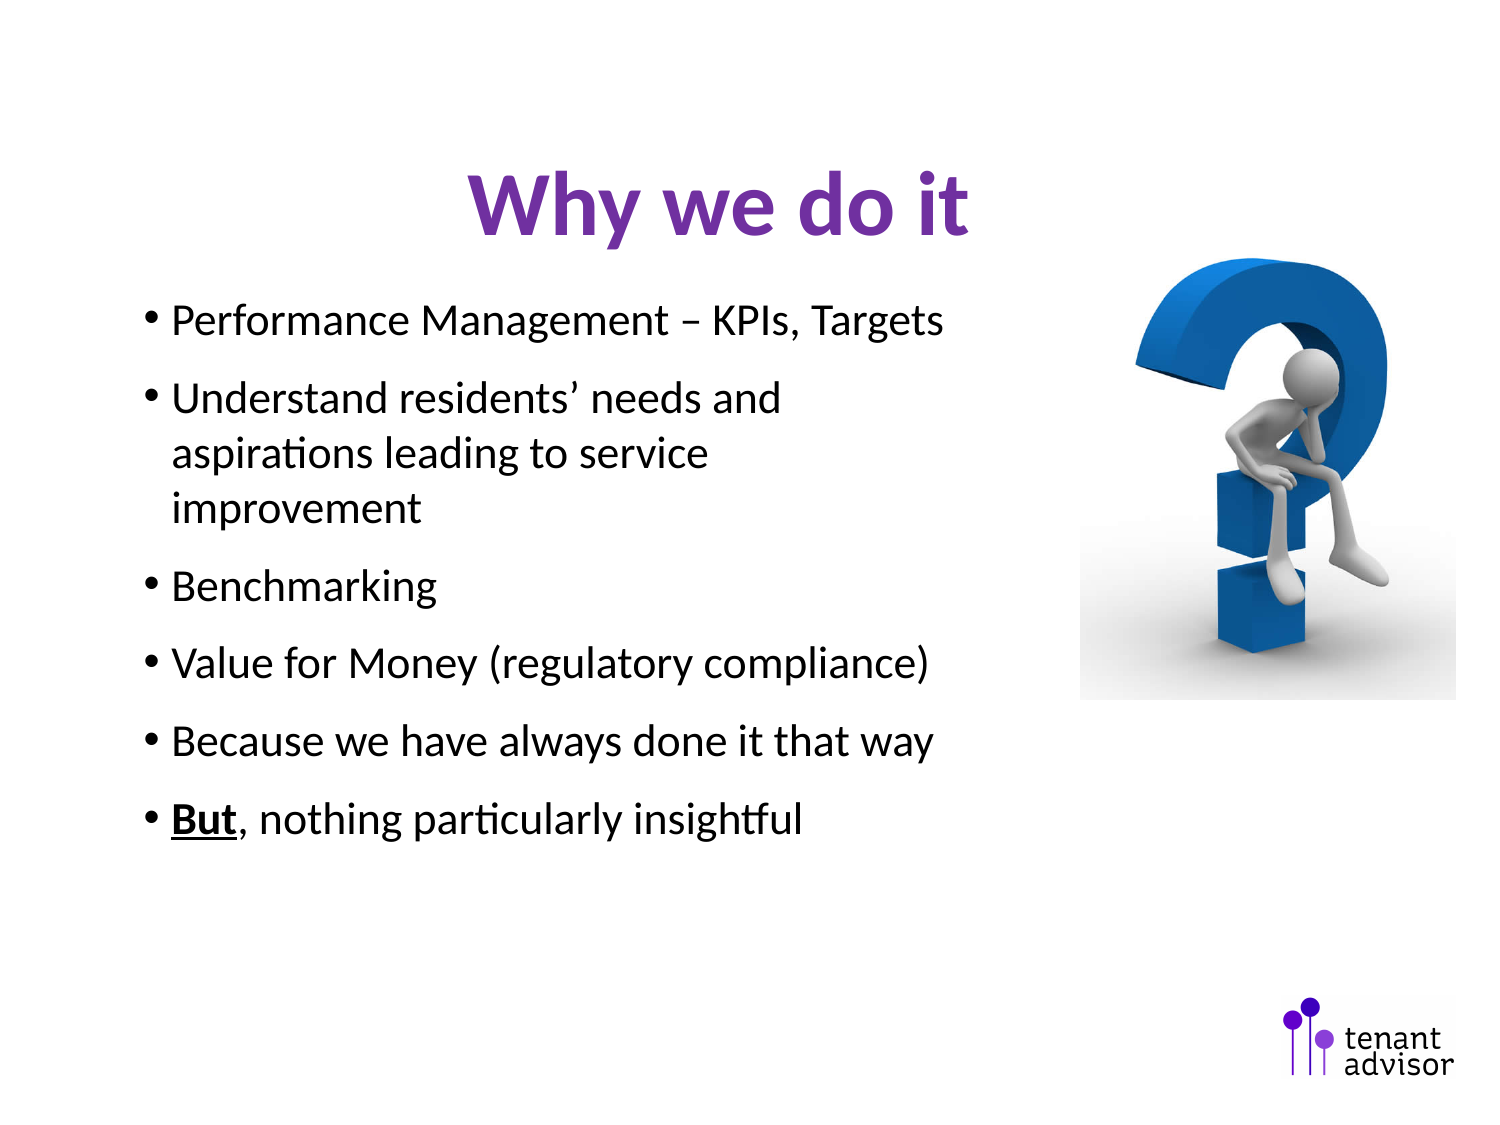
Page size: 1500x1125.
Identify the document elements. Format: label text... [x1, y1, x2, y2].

title Why we do it [82, 105, 1357, 293]
picture [1080, 231, 1456, 700]
picture [1281, 995, 1457, 1080]
text_box Performance Management – KPIs, Targets Understand residents’ needs and aspirations leading to service improvement Benchmarking Value for Money (regulatory compliance) Because we have always done it that way But, nothing particularly insightful [100, 293, 975, 852]
